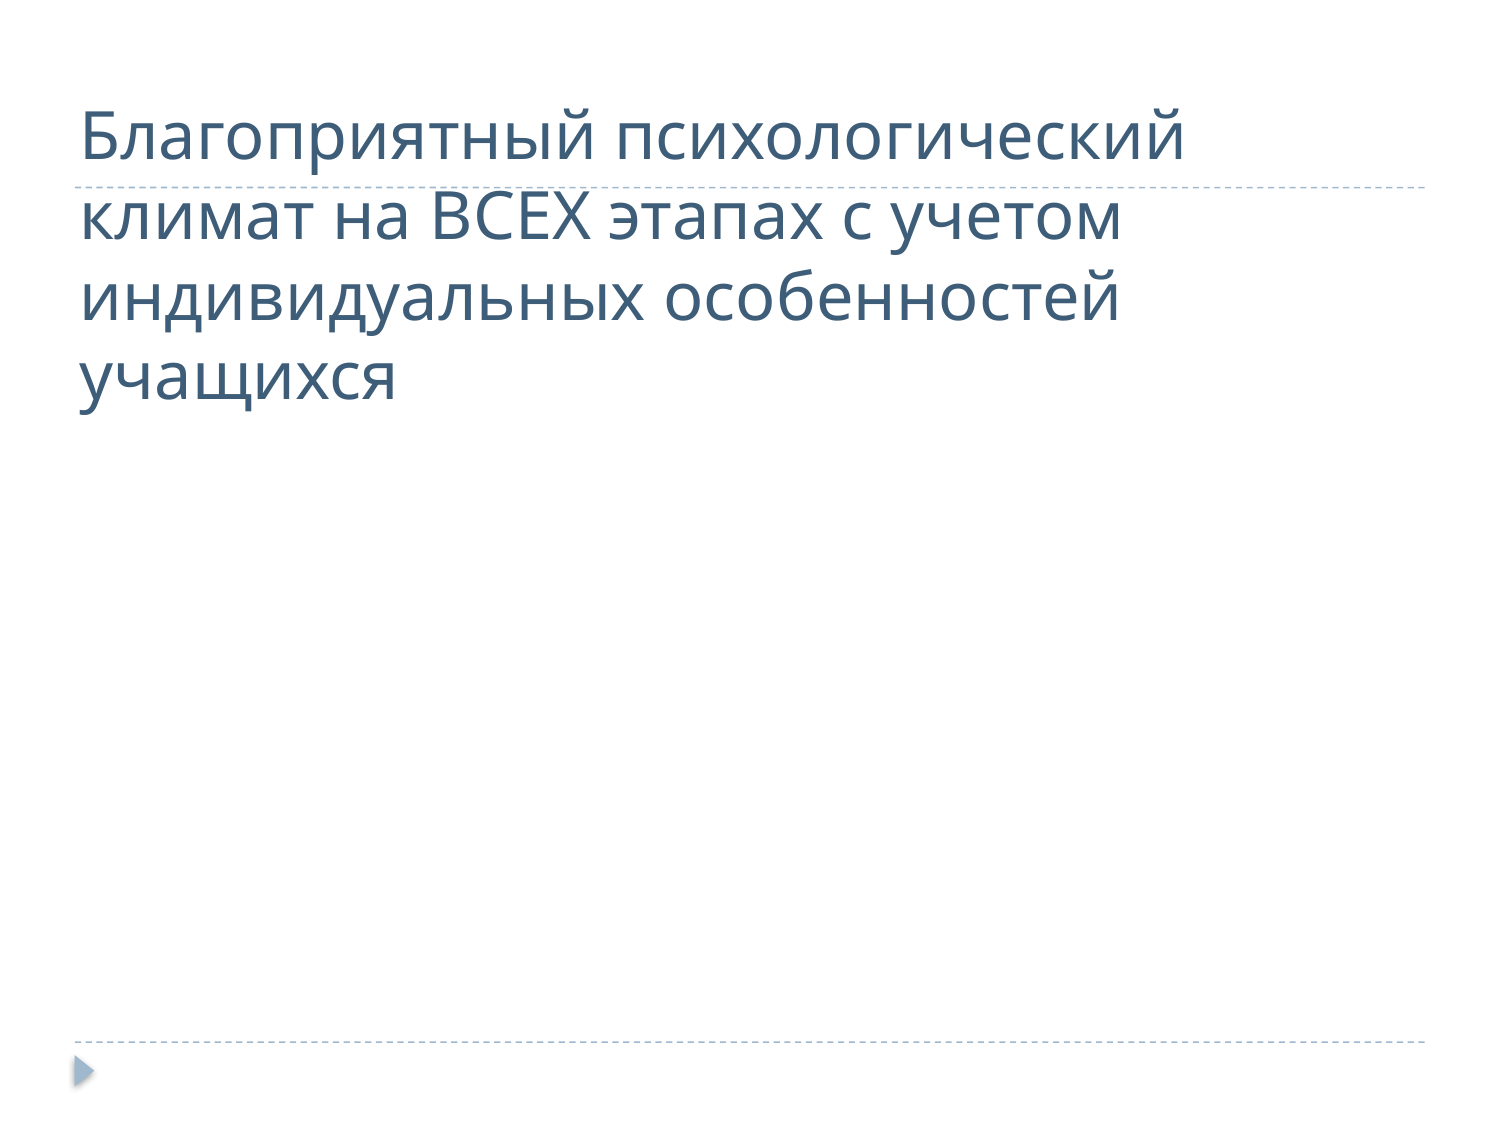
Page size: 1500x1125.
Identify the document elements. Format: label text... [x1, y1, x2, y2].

title Благоприятный психологический климат на ВСЕХ этапах с учетом индивидуальных особенностей учащихся [64, 172, 1415, 421]
